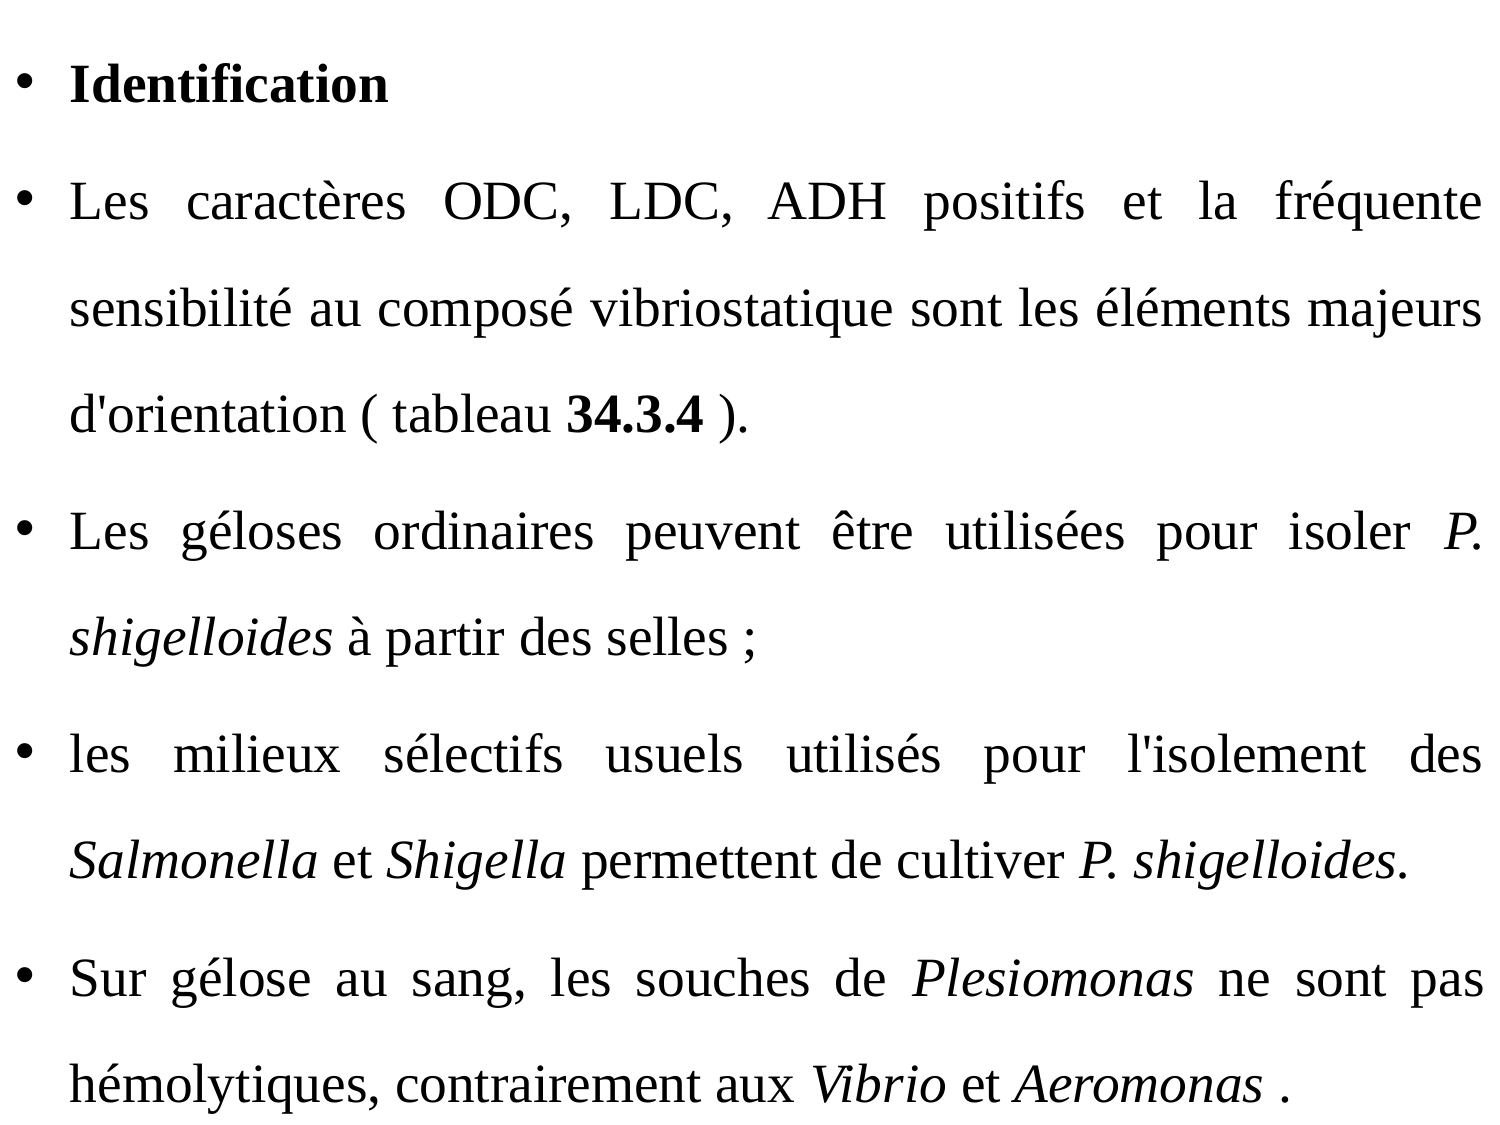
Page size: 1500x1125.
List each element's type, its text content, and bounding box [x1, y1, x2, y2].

list Identification Les caractères ODC, LDC, ADH positifs et la fréquente sensibilité au composé vibriostatique sont les éléments majeurs d'orientation ( tableau 34.3.4 ). Les géloses ordinaires peuvent être utilisées pour isoler P. shigelloides à partir des selles ; les milieux sélectifs usuels utilisés pour l'isolement des Salmonella et Shigella permettent de cultiver P. shigelloides. Sur gélose au sang, les souches de Plesiomonas ne sont pas hémolytiques, contrairement aux Vibrio et Aeromonas . [0, 0, 1500, 1125]
